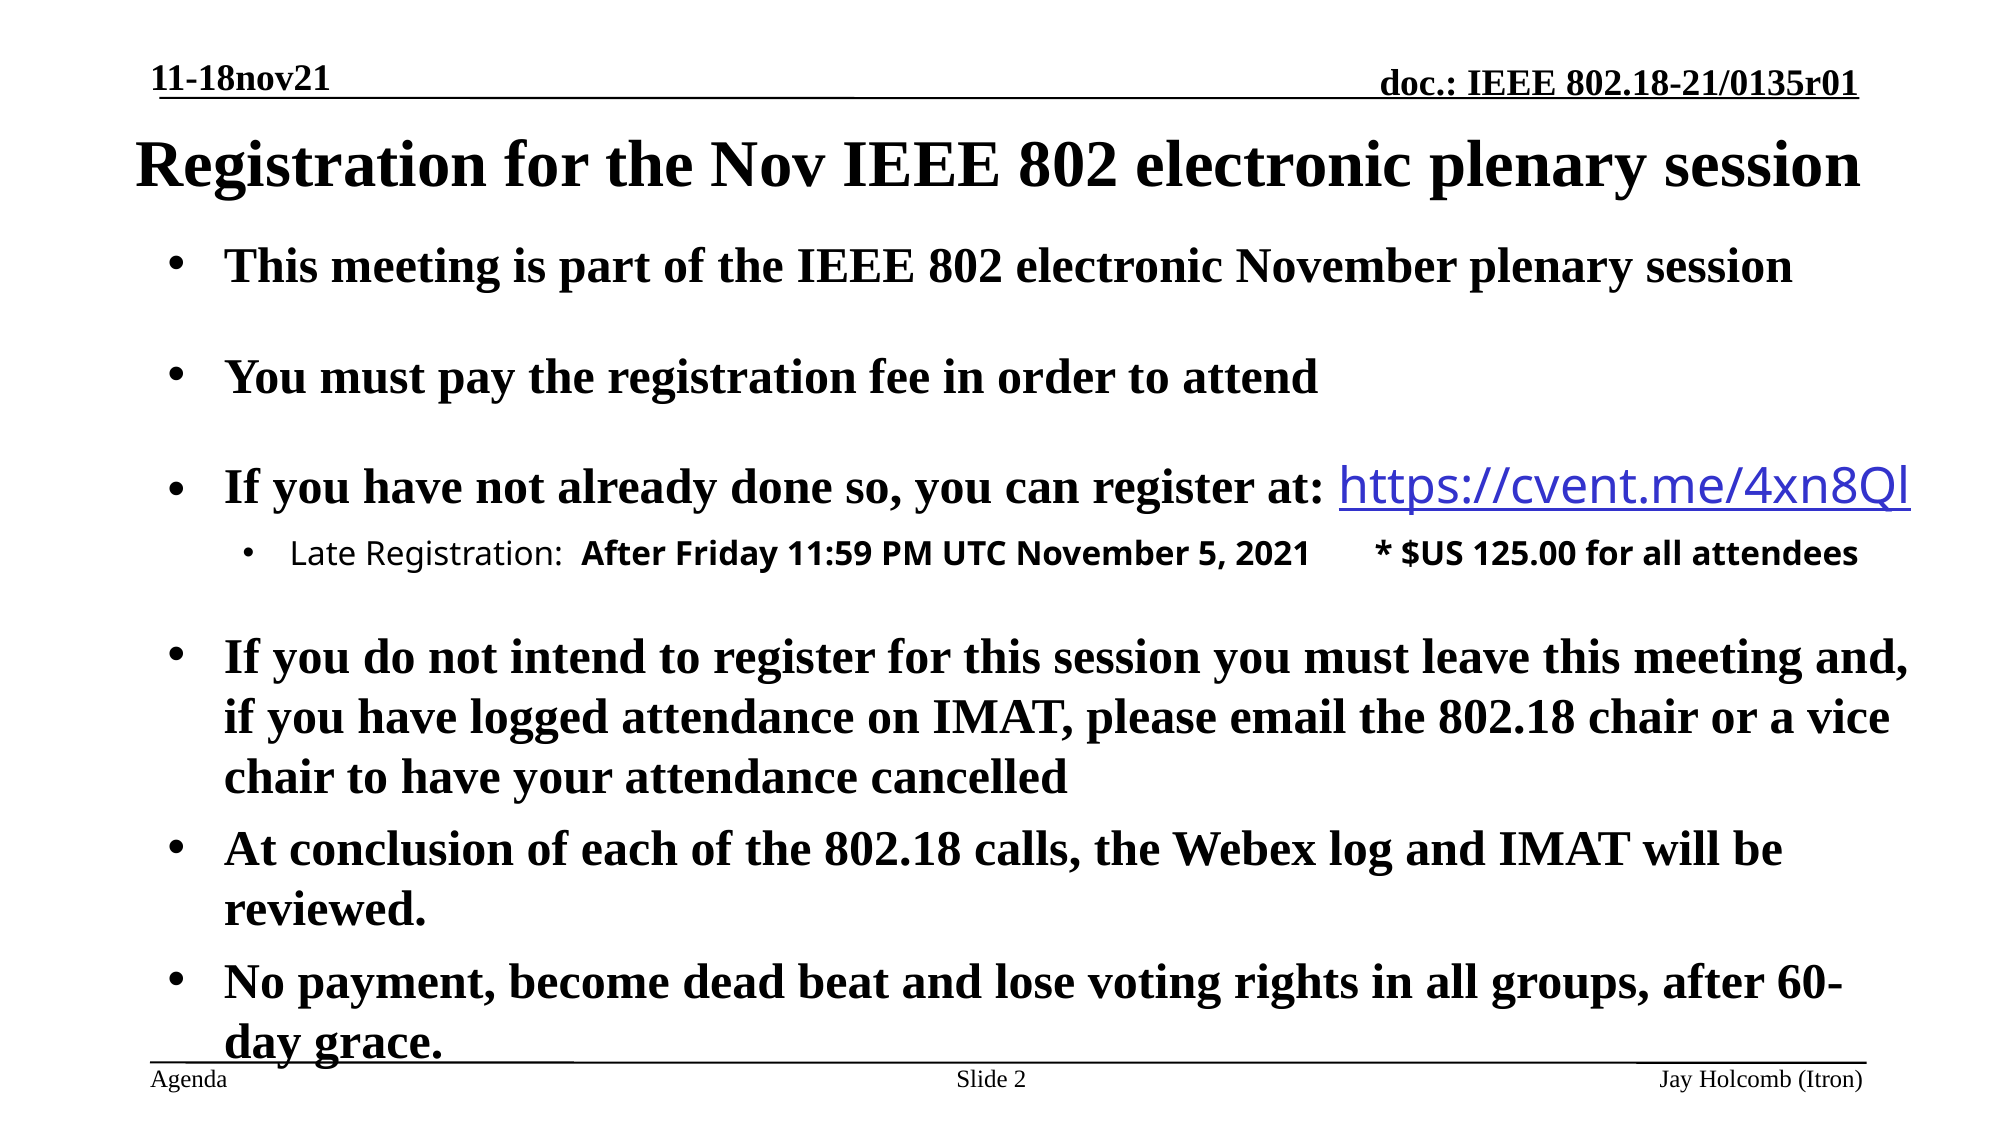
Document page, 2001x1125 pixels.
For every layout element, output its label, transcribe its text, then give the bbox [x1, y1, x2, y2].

text_box This meeting is part of the IEEE 802 electronic November plenary session You must pay the registration fee in order to attend If you have not already done so, you can register at: https://cvent.me/4xn8Ql Late Registration: After Friday 11:59 PM UTC November 5, 2021 * $US 125.00 for all attendees If you do not intend to register for this session you must leave this meeting and, if you have logged attendance on IMAT, please email the 802.18 chair or a vice chair to have your attendance cancelled At conclusion of each of the 802.18 calls, the Webex log and IMAT will be reviewed. No payment, become dead beat and lose voting rights in all groups, after 60-day grace. [153, 224, 1928, 1063]
text_box Registration for the Nov IEEE 802 electronic plenary session [74, 112, 1925, 288]
slide_number Slide 2 [916, 1063, 1067, 1123]
footer Jay Holcomb (Itron) [1166, 1063, 1864, 1093]
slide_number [149, 52, 634, 98]
